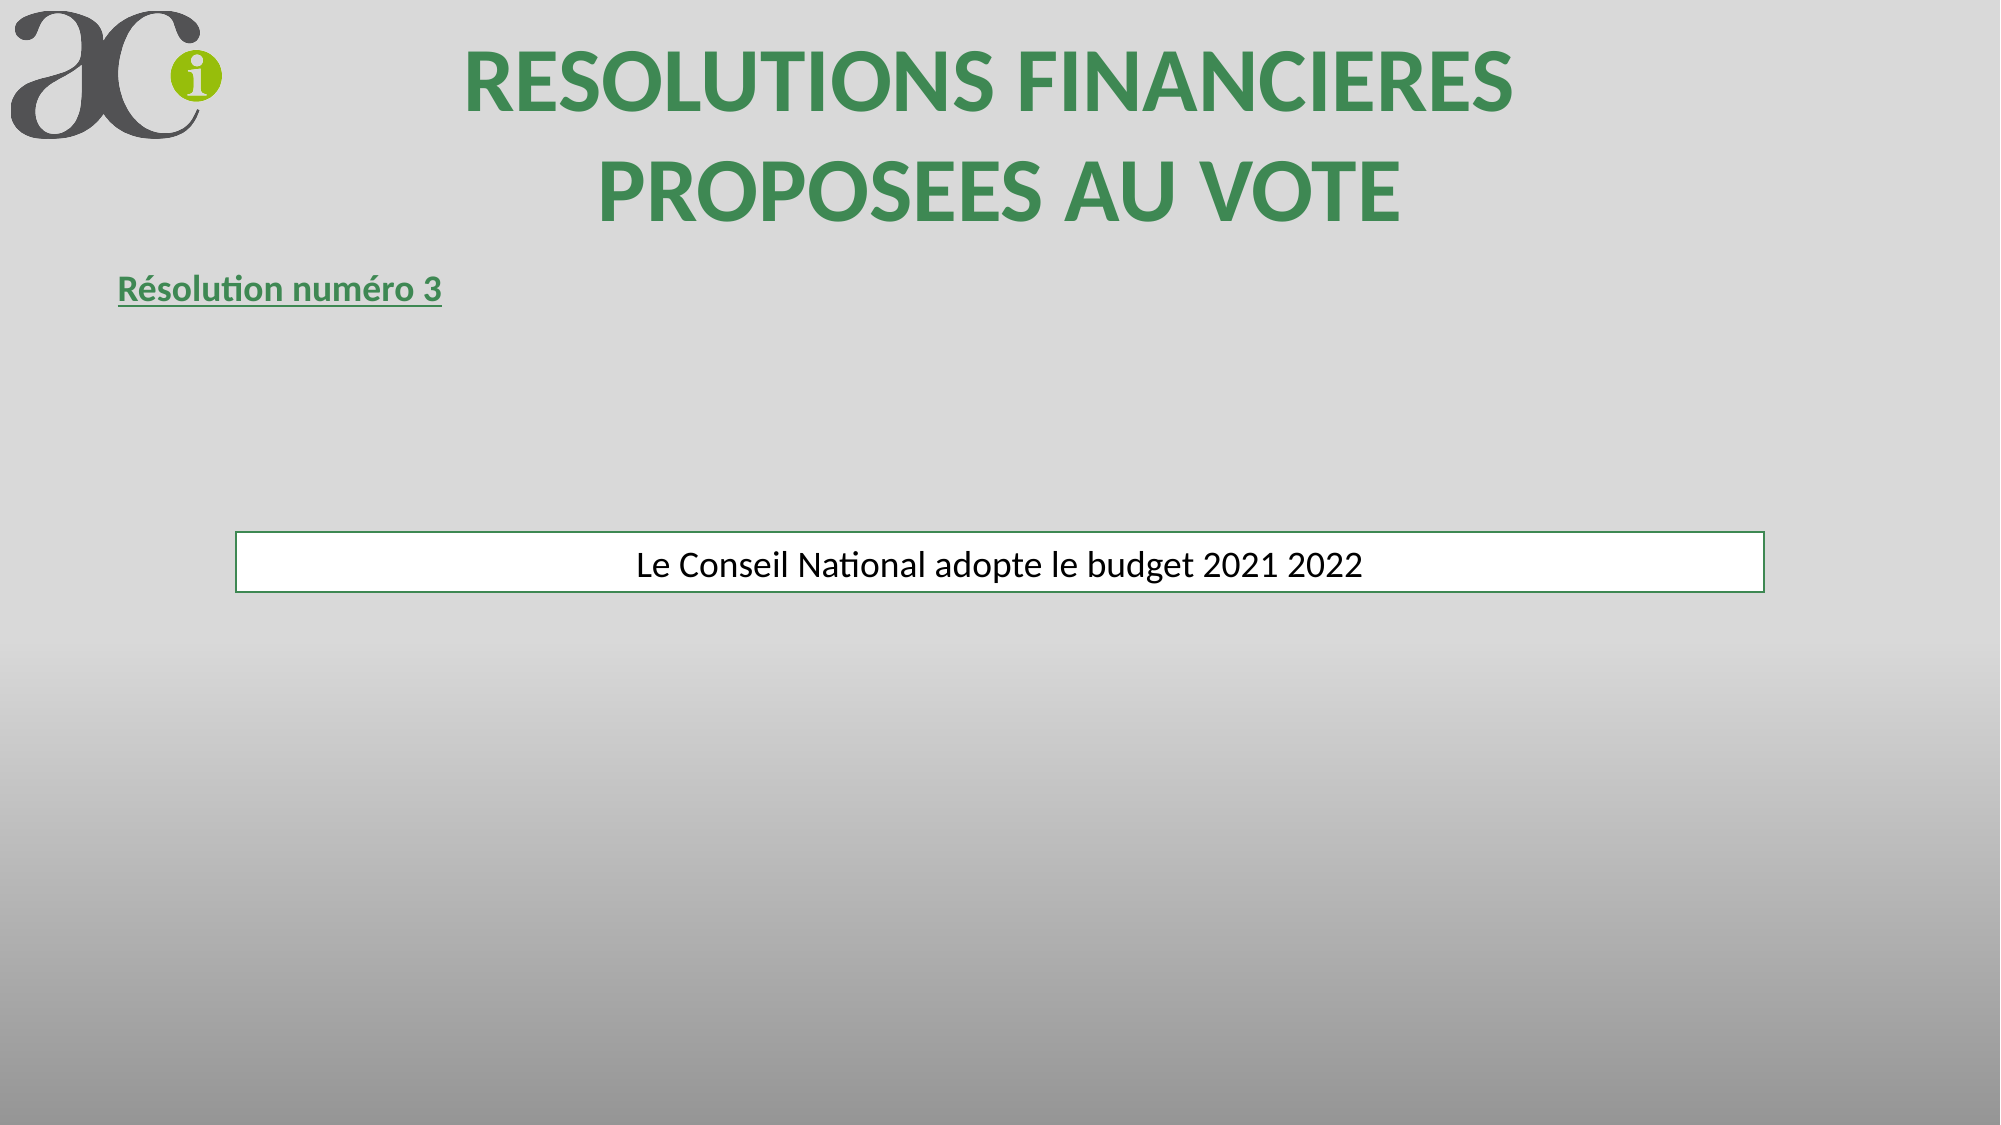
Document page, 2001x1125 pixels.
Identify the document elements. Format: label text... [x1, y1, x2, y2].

picture [11, 11, 225, 139]
text_box RESOLUTIONS FINANCIERES PROPOSEES AU VOTE [0, 11, 2000, 247]
text_box Résolution numéro 3 [102, 253, 458, 317]
text_box Le Conseil National adopte le budget 2021 2022 [235, 531, 1765, 593]
